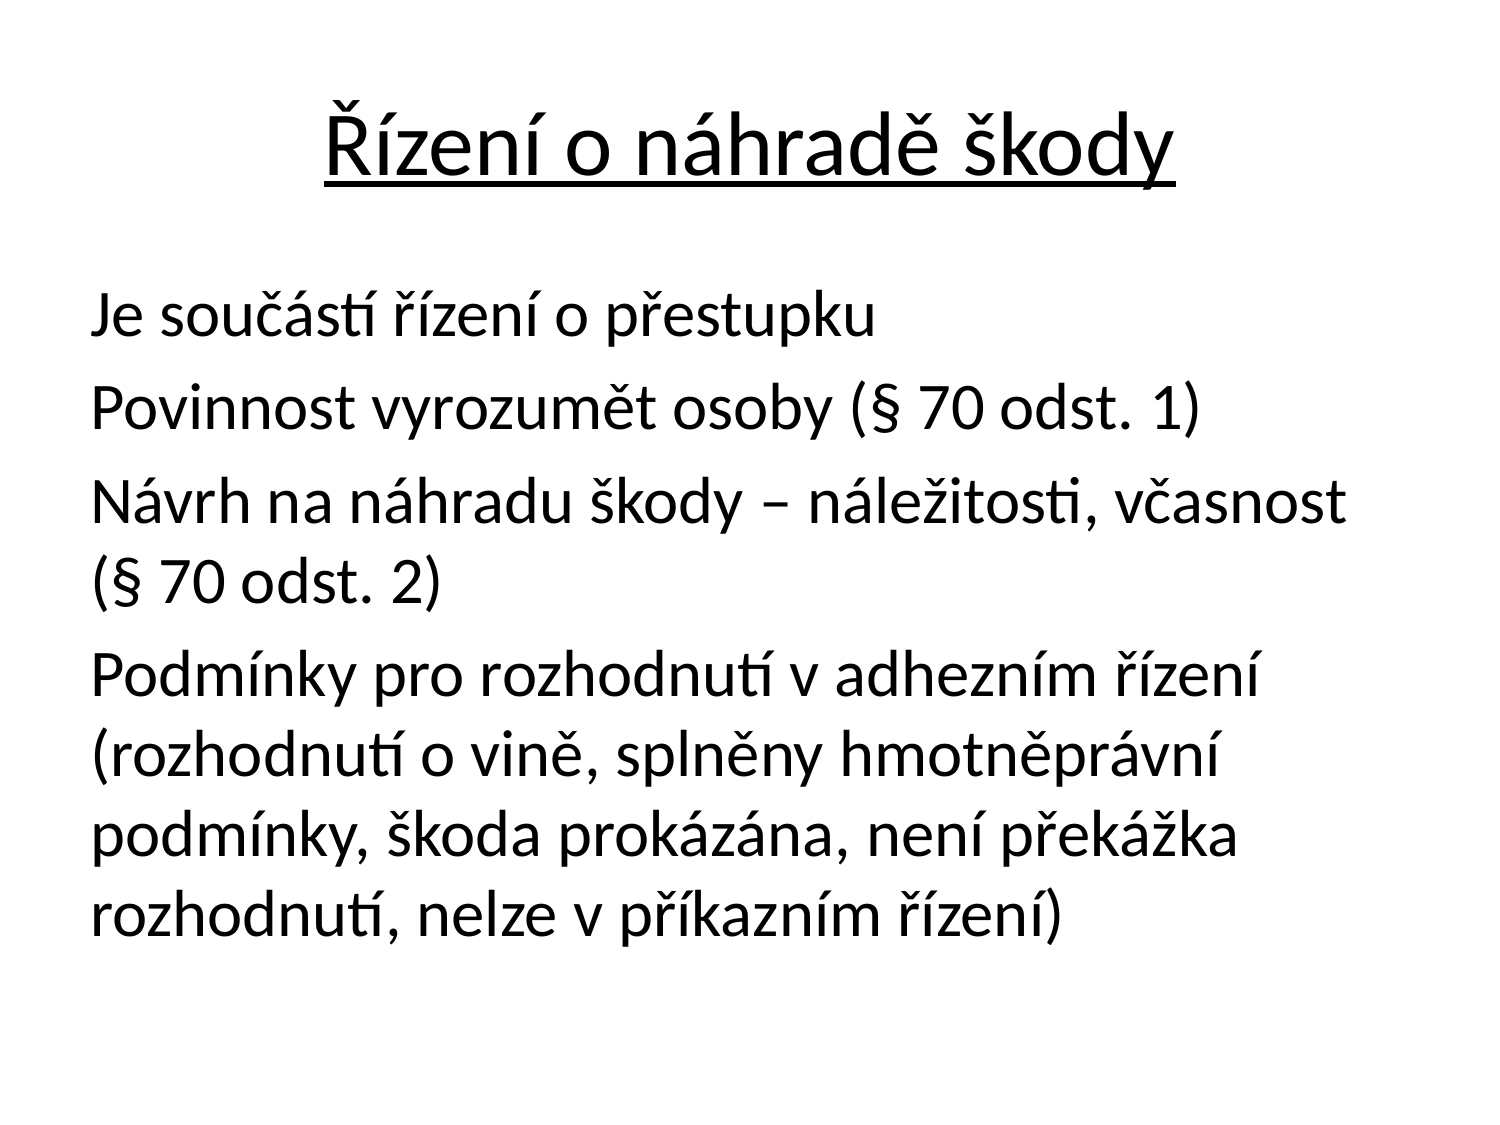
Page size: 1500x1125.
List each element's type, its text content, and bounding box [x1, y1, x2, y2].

title Řízení o náhradě škody [75, 45, 1425, 233]
list Je součástí řízení o přestupku Povinnost vyrozumět osoby (§ 70 odst. 1) Návrh na náhradu škody – náležitosti, včasnost (§ 70 odst. 2) Podmínky pro rozhodnutí v adhezním řízení (rozhodnutí o vině, splněny hmotněprávní podmínky, škoda prokázána, není překážka rozhodnutí, nelze v příkazním řízení) [75, 262, 1425, 1005]
